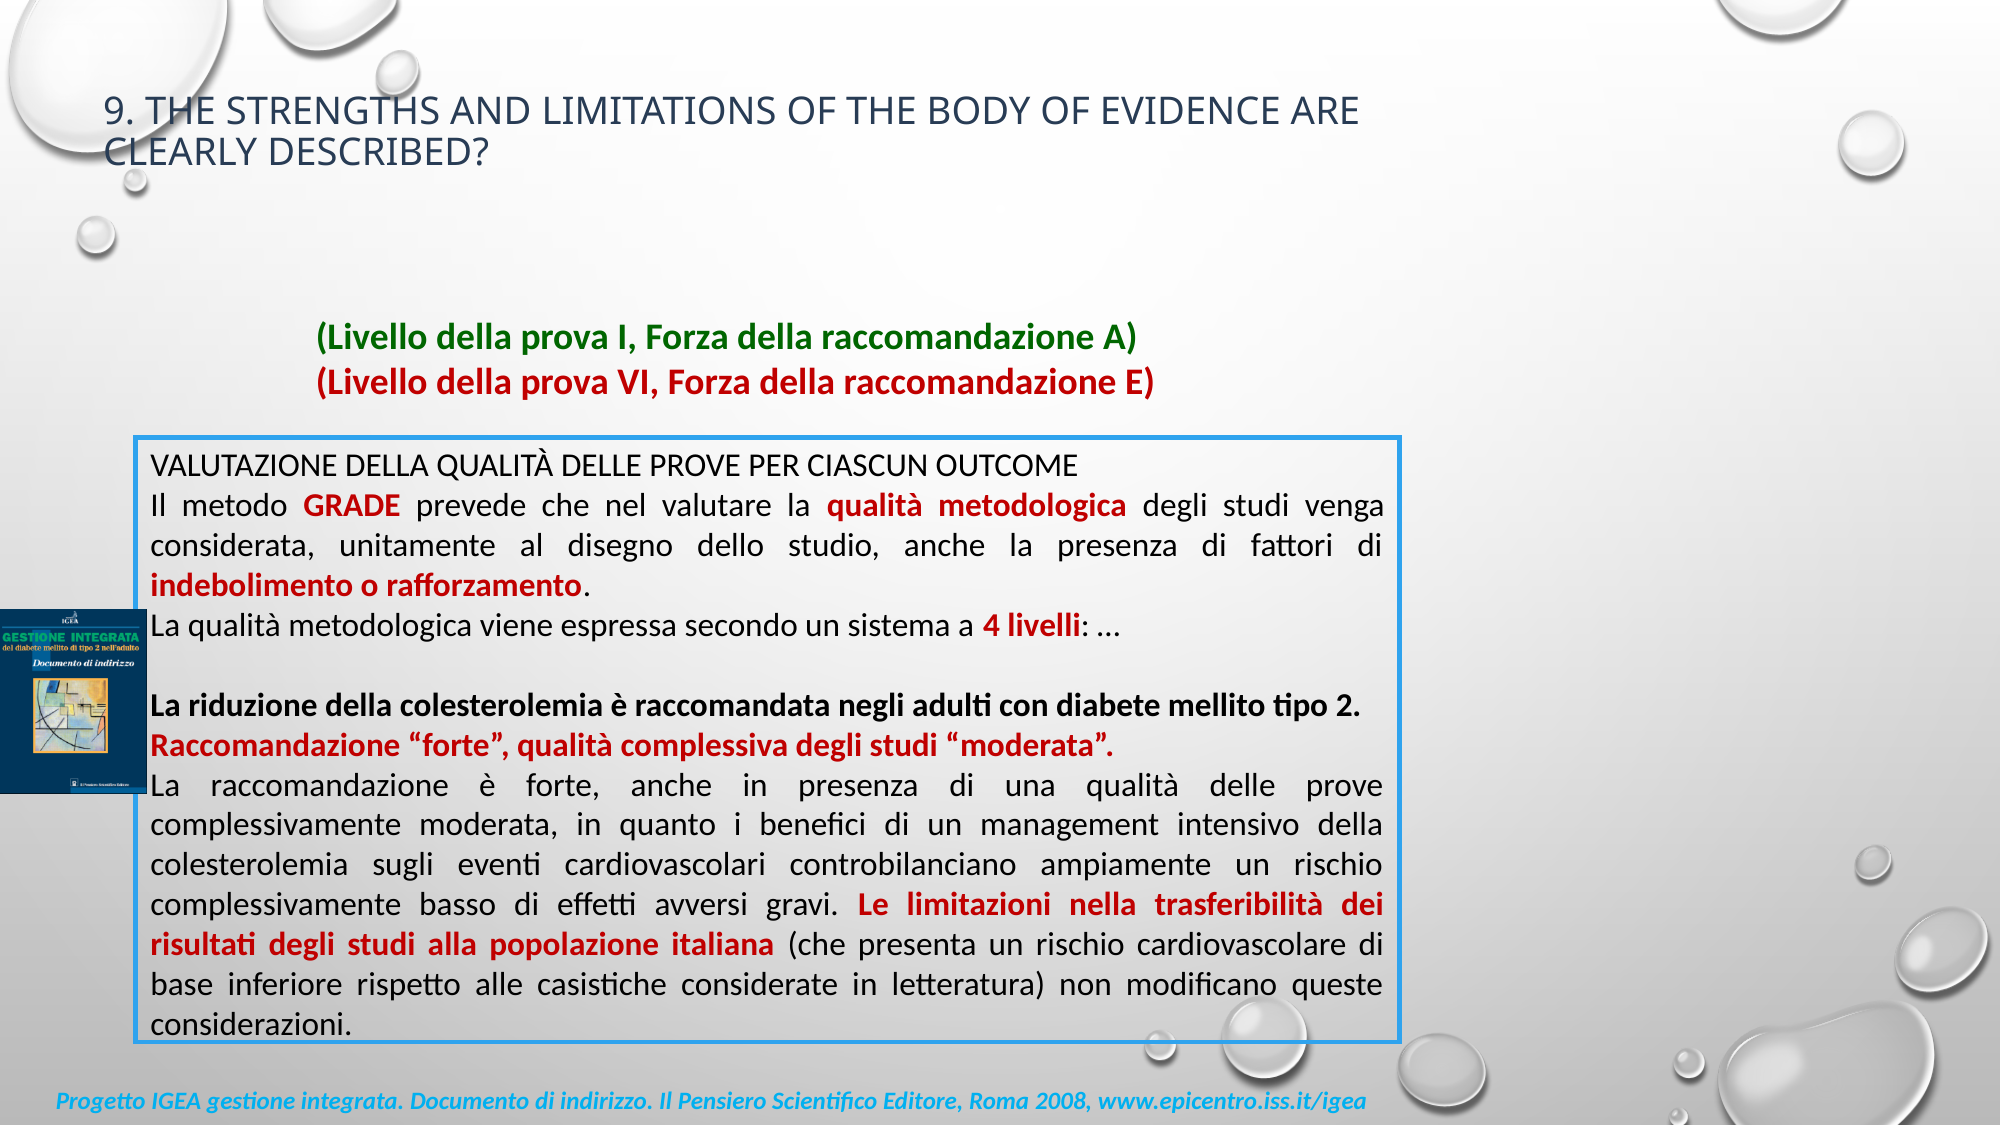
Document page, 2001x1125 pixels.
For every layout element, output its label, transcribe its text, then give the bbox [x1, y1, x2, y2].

text_box 9. The strengths and limitations of the body of evidence are clearly described? [88, 42, 1439, 231]
text_box Progetto IGEA gestione integrata. Documento di indirizzo. Il Pensiero Scientifico Editore, Roma 2008, www.epicentro.iss.it/igea [41, 1077, 1436, 1122]
text_box (Livello della prova I, Forza della raccomandazione A) (Livello della prova VI, Forza della raccomandazione E) [301, 304, 1193, 455]
text_box VALUTAZIONE DELLA QUALITÀ DELLE PROVE PER CIASCUN OUTCOME Il metodo GRADE prevede che nel valutare la qualità metodologica degli studi venga considerata, unitamente al disegno dello studio, anche la presenza di fattori di indebolimento o rafforzamento. La qualità metodologica viene espressa secondo un sistema a 4 livelli: … La riduzione della colesterolemia è raccomandata negli adulti con diabete mellito tipo 2. Raccomandazione “forte”, qualità complessiva degli studi “moderata”. La raccomandazione è forte, anche in presenza di una qualità delle prove complessivamente moderata, in quanto i benefici di un management intensivo della colesterolemia sugli eventi cardiovascolari controbilanciano ampiamente un rischio complessivamente basso di effetti avversi gravi. Le limitazioni nella trasferibilità dei risultati degli studi alla popolazione italiana (che presenta un rischio cardiovascolare di base inferiore rispetto alle casistiche considerate in letteratura) non modificano queste considerazioni. [135, 437, 1400, 1043]
picture [0, 0, 2000, 1125]
